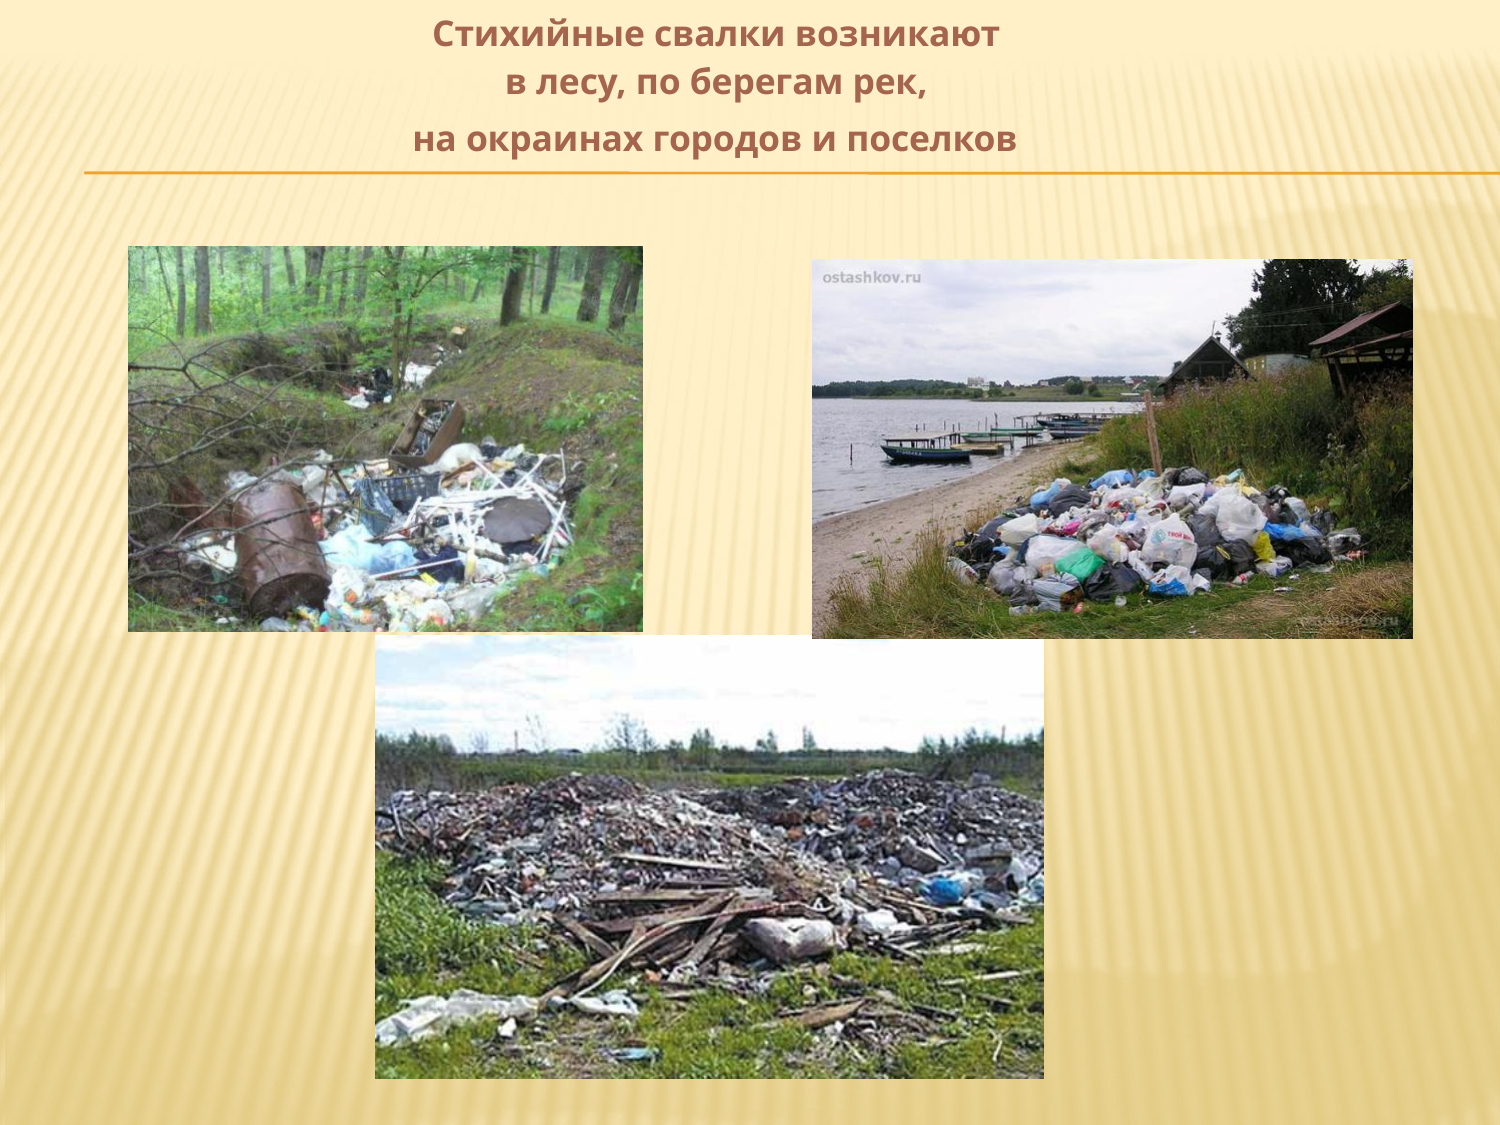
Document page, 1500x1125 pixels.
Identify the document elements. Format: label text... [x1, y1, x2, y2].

picture [128, 245, 643, 632]
text_box Стихийные свалки возникают в лесу, по берегам рек, на окраинах городов и поселков [0, 0, 1442, 174]
picture [812, 258, 1413, 639]
picture [374, 635, 1044, 1079]
